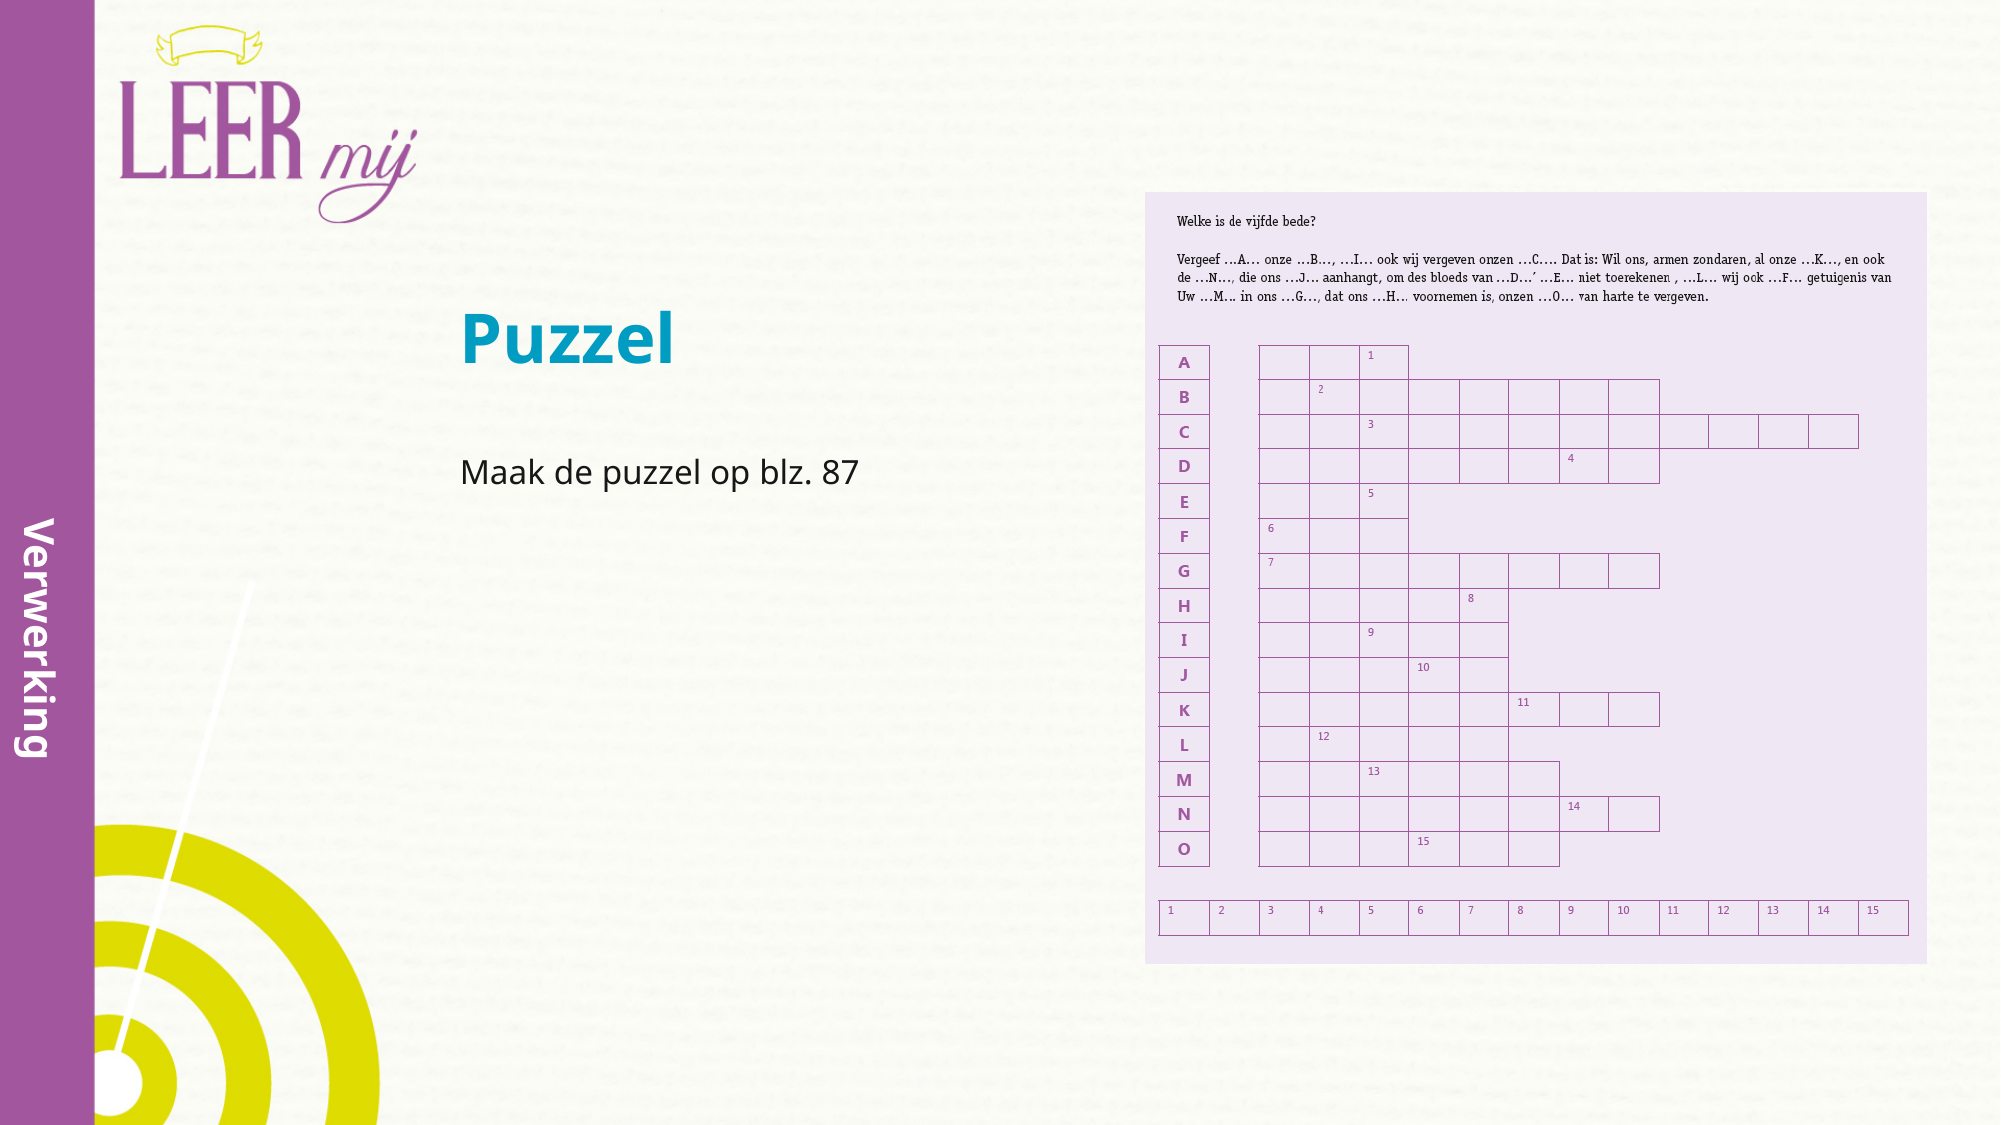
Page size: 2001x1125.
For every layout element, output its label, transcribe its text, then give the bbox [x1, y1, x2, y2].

picture [0, 0, 2001, 1125]
list Maak de puzzel op blz. 87 [444, 448, 1105, 968]
list Verwerking [7, 503, 89, 1094]
title Puzzel [444, 229, 1102, 386]
